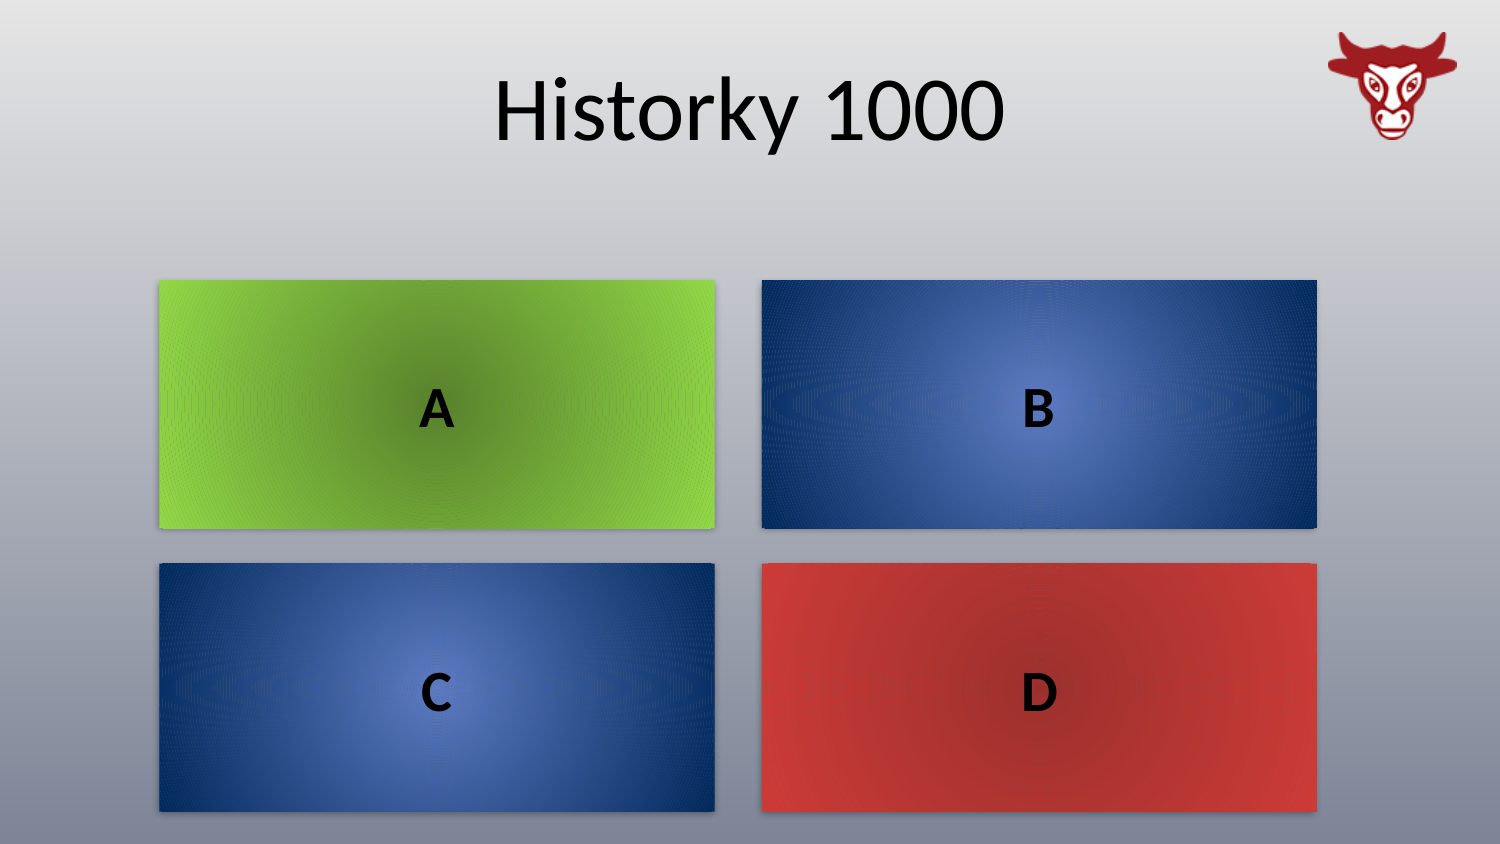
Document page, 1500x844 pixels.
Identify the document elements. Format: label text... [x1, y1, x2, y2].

title Historky 1000 [75, 33, 1425, 175]
text_box D [761, 563, 1317, 812]
picture [1328, 31, 1457, 141]
text_box A [159, 280, 715, 529]
text_box B [761, 280, 1317, 529]
text_box C [159, 563, 715, 812]
